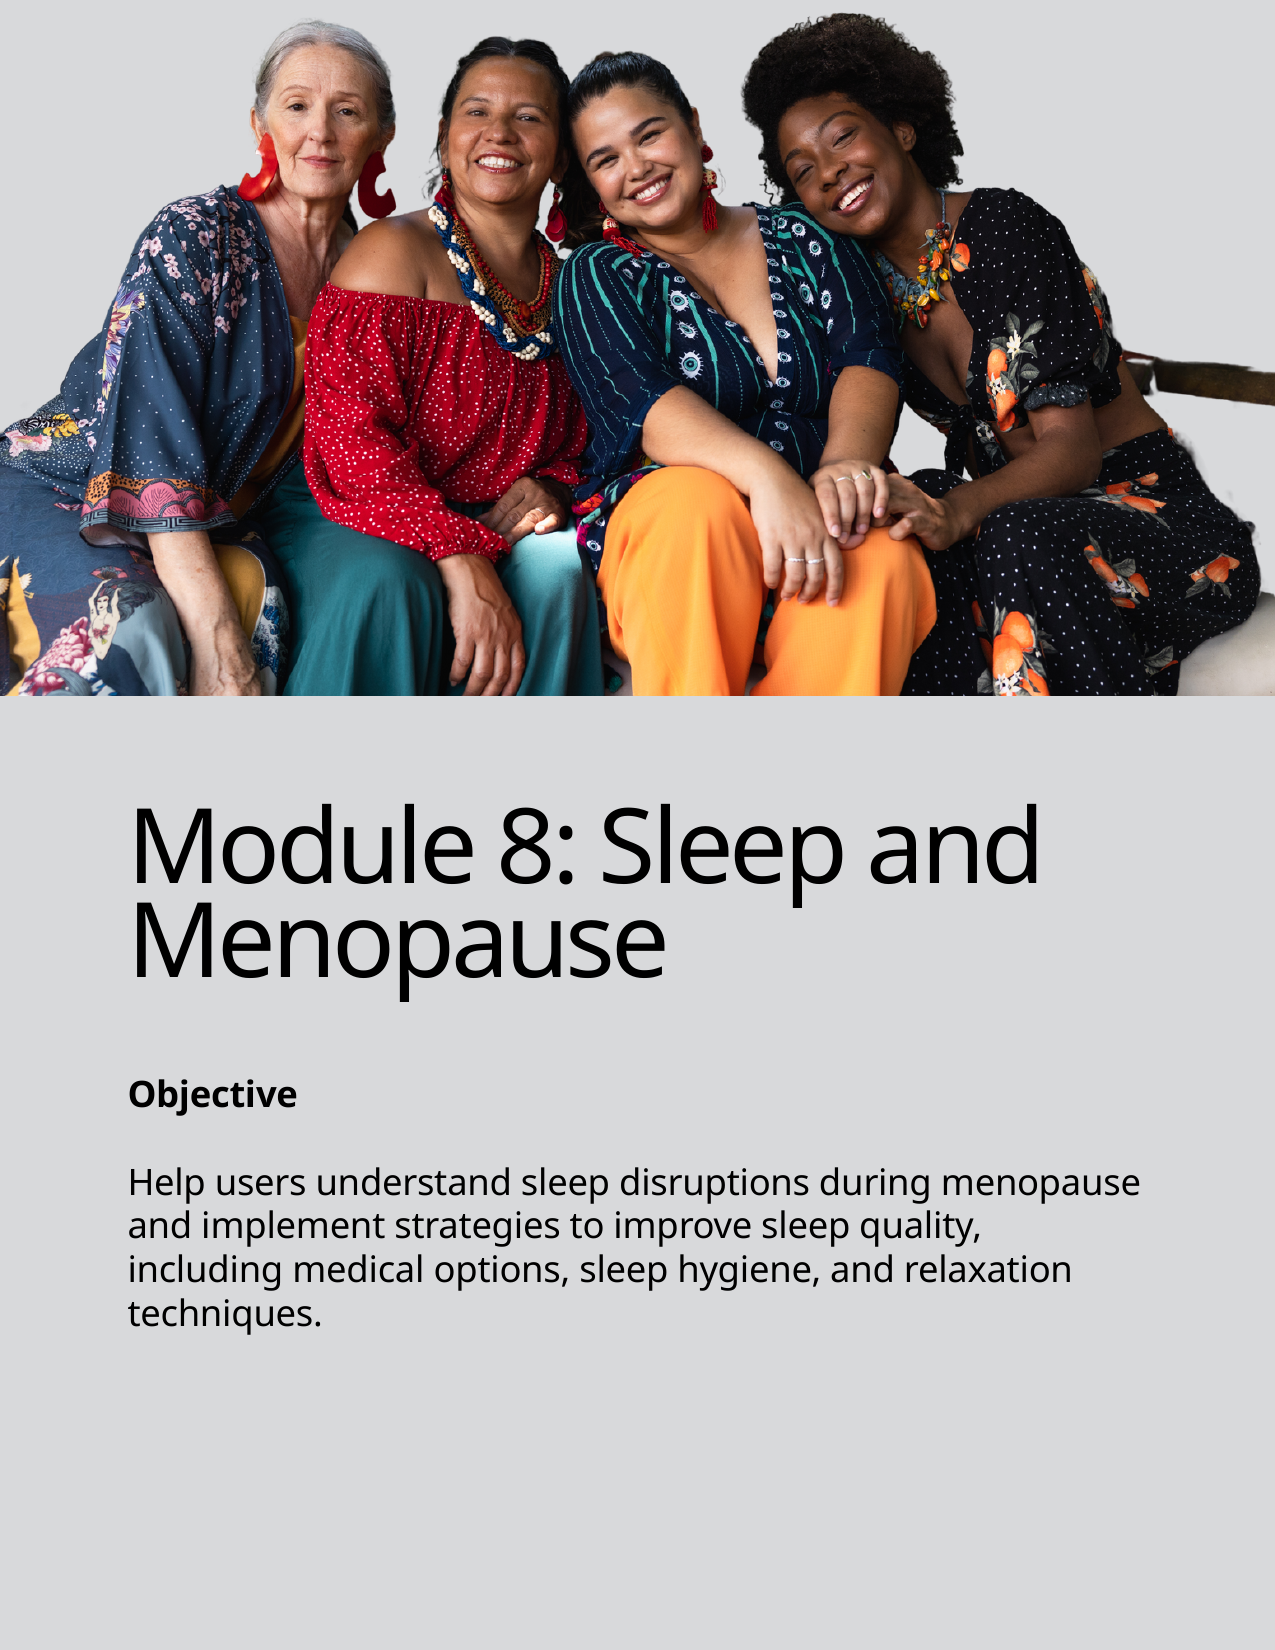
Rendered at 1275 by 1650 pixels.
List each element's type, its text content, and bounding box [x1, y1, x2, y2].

text_box Module 8: Sleep and Menopause [127, 810, 1148, 999]
text_box Objective Help users understand sleep disruptions during menopause and implement strategies to improve sleep quality, including medical options, sleep hygiene, and relaxation techniques. [127, 1071, 1148, 1334]
text_box [0, 0, 1275, 696]
